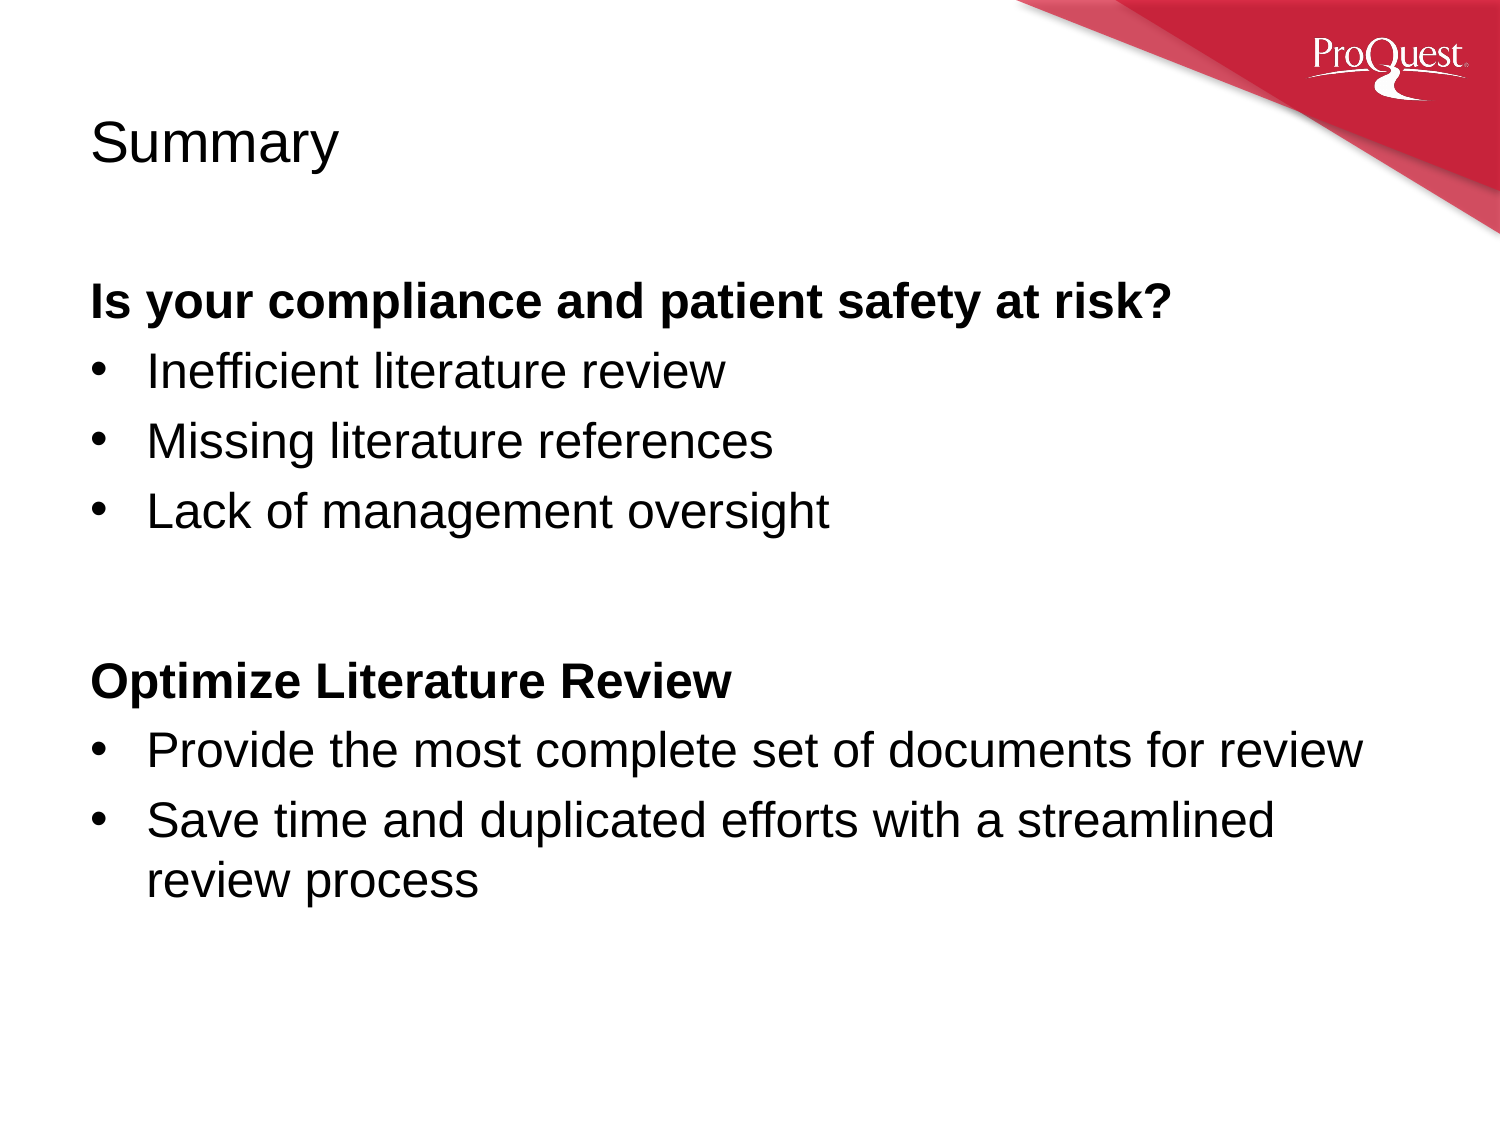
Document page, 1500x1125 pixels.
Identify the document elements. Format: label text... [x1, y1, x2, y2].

title Summary [75, 45, 1202, 233]
list Is your compliance and patient safety at risk? Inefficient literature review Missing literature references Lack of management oversight Optimize Literature Review Provide the most complete set of documents for review Save time and duplicated efforts with a streamlined review process [75, 261, 1425, 894]
